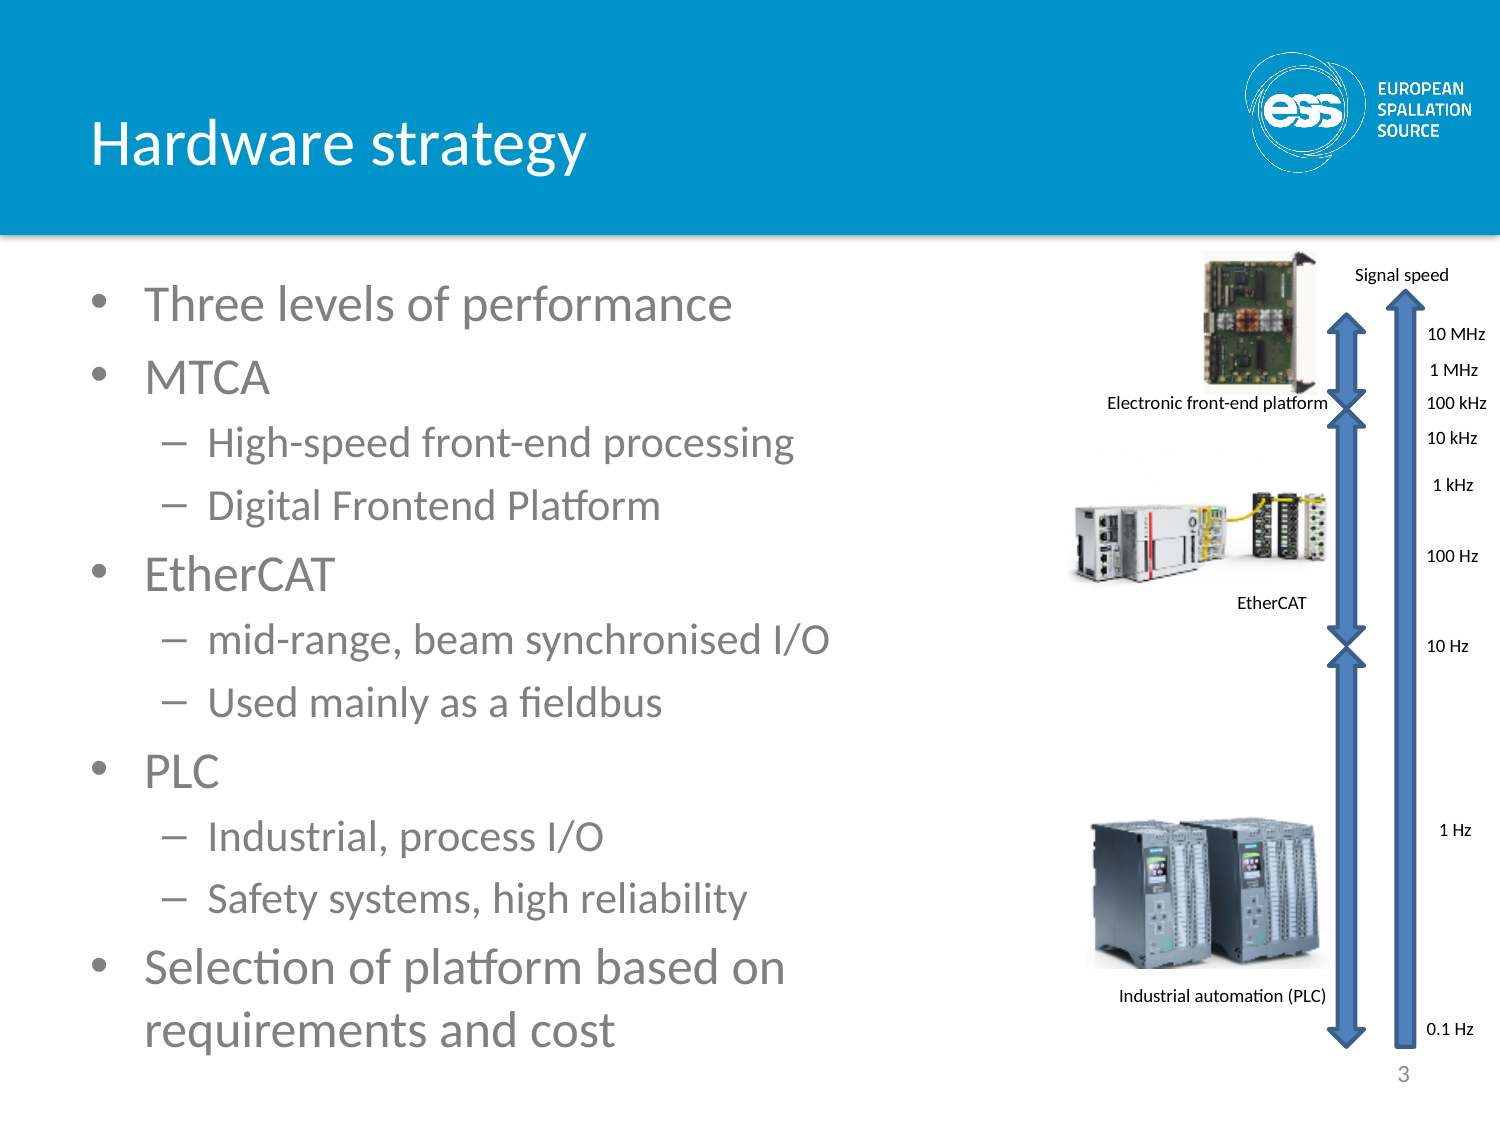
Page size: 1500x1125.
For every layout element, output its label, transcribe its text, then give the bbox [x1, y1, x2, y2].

text_box [1394, 621, 1417, 1049]
text_box 100 kHz [1411, 382, 1500, 421]
picture [1068, 447, 1334, 591]
text_box 0.1 Hz [1411, 1008, 1494, 1047]
picture [1379, 83, 1385, 94]
picture [1422, 125, 1428, 134]
slide_number 3 [1074, 1042, 1425, 1103]
text_box 1 Hz [1423, 810, 1500, 848]
picture [1400, 83, 1407, 94]
picture [1086, 804, 1330, 969]
text_box [1337, 312, 1367, 382]
picture [1264, 94, 1342, 127]
text_box 10 kHz [1411, 421, 1494, 456]
text_box 10 MHz [1412, 314, 1500, 352]
picture [1389, 104, 1393, 115]
picture [1418, 104, 1423, 115]
picture [1409, 104, 1415, 115]
title Hardware strategy [75, 45, 1247, 233]
text_box [1326, 421, 1367, 583]
text_box 10 Hz [1411, 626, 1494, 664]
text_box Signal speed [1340, 255, 1471, 293]
text_box [1385, 293, 1426, 583]
text_box 1 MHz [1414, 352, 1497, 388]
text_box [1326, 621, 1367, 646]
picture [1454, 83, 1458, 94]
text_box EtherCAT [1222, 583, 1500, 621]
text_box [1326, 645, 1367, 975]
text_box Electronic front-end platform [1092, 382, 1388, 421]
list Three levels of performance MTCA High-speed front-end processing Digital Frontend Platform EtherCAT mid-range, beam synchronised I/O Used mainly as a fieldbus PLC Industrial, process I/O Safety systems, high reliability Selection of platform based on requirements and cost [75, 262, 1058, 1071]
text_box Industrial automation (PLC) [1104, 975, 1400, 1014]
picture [1187, 251, 1333, 394]
text_box 100 Hz [1411, 536, 1494, 574]
picture [1398, 109, 1406, 115]
text_box [1326, 1014, 1367, 1049]
picture [1423, 83, 1430, 94]
picture [1436, 104, 1444, 115]
picture [1443, 86, 1450, 93]
text_box 1 kHz [1417, 465, 1500, 503]
picture [1432, 125, 1438, 136]
